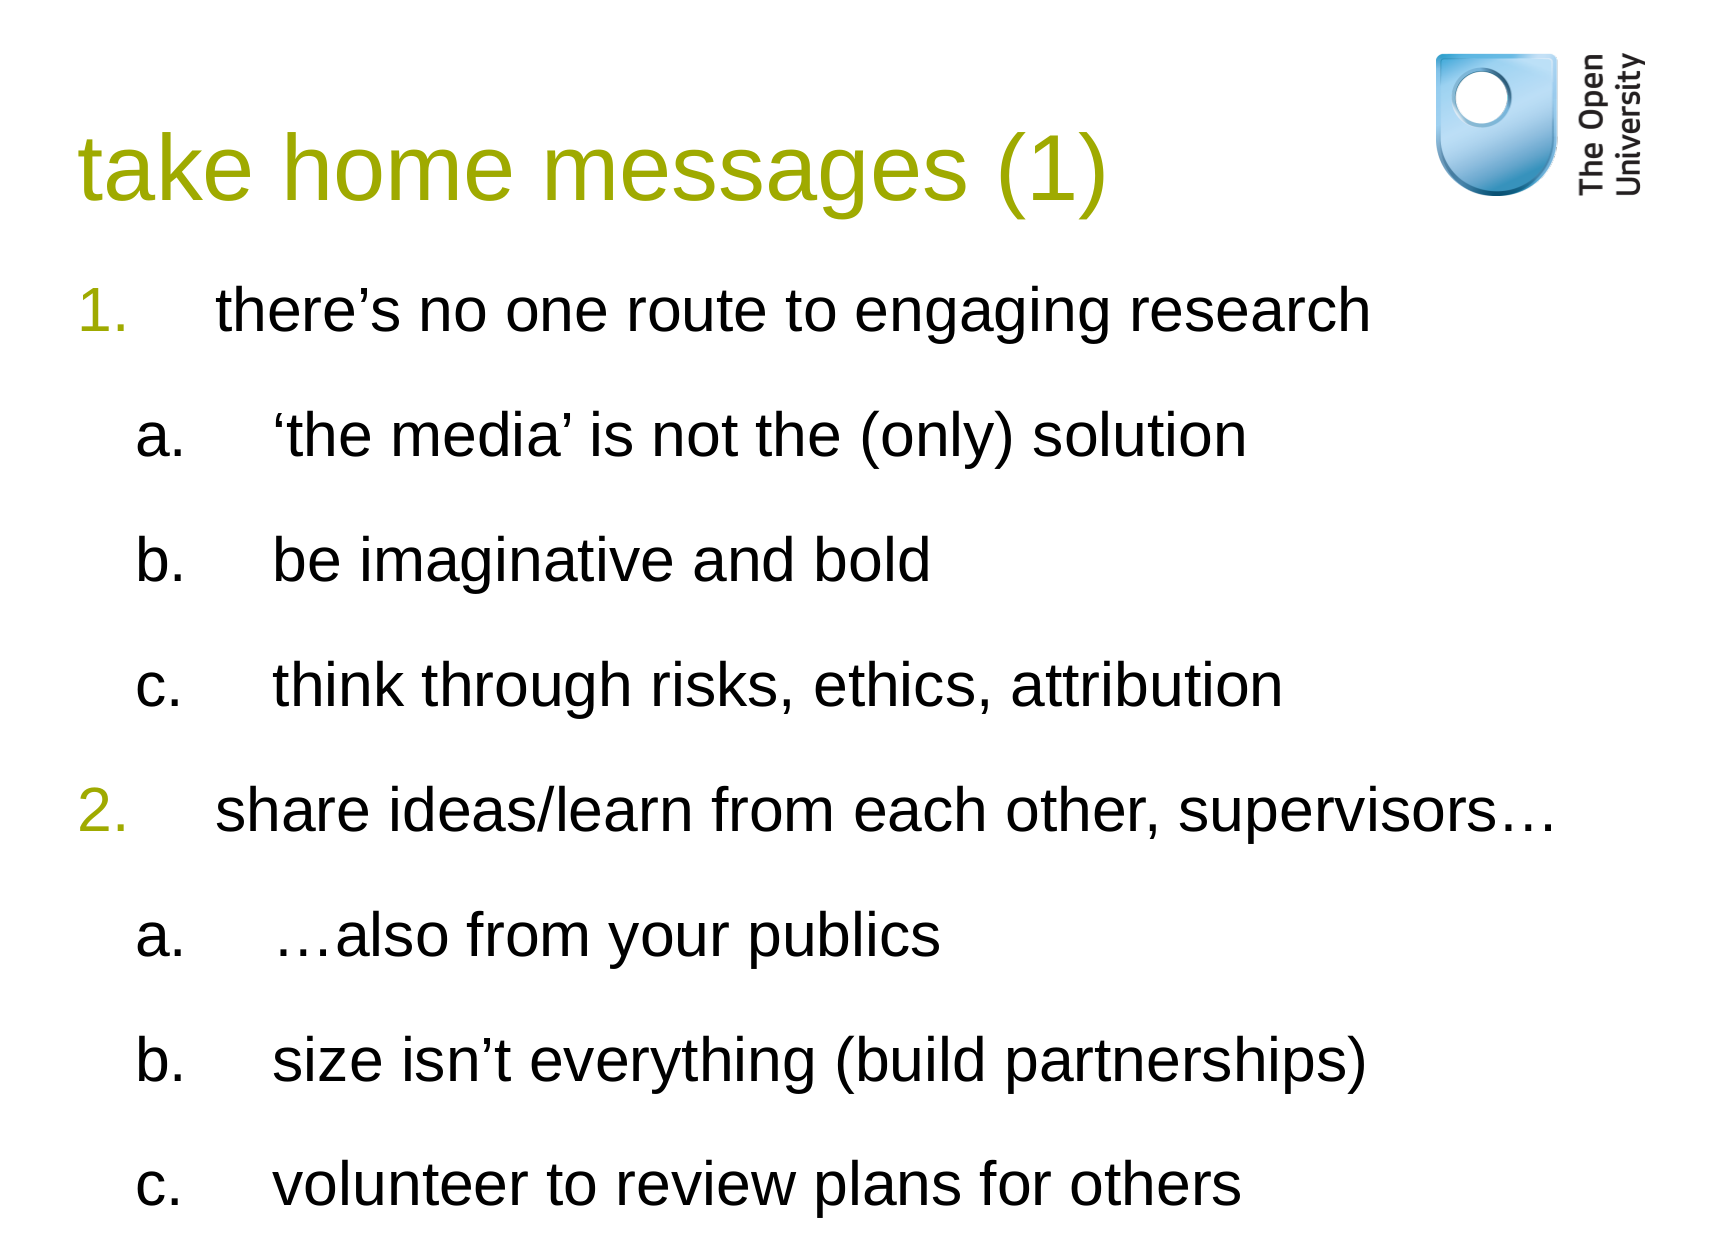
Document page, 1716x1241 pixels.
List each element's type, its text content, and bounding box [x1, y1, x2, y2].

title take home messages (1) [64, 99, 1609, 224]
list there’s no one route to engaging research ‘the media’ is not the (only) solution be imaginative and bold think through risks, ethics, attribution share ideas/learn from each other, supervisors… …also from your publics size isn’t everything (build partnerships) volunteer to review plans for others [64, 224, 1668, 1241]
picture [1436, 52, 1645, 196]
